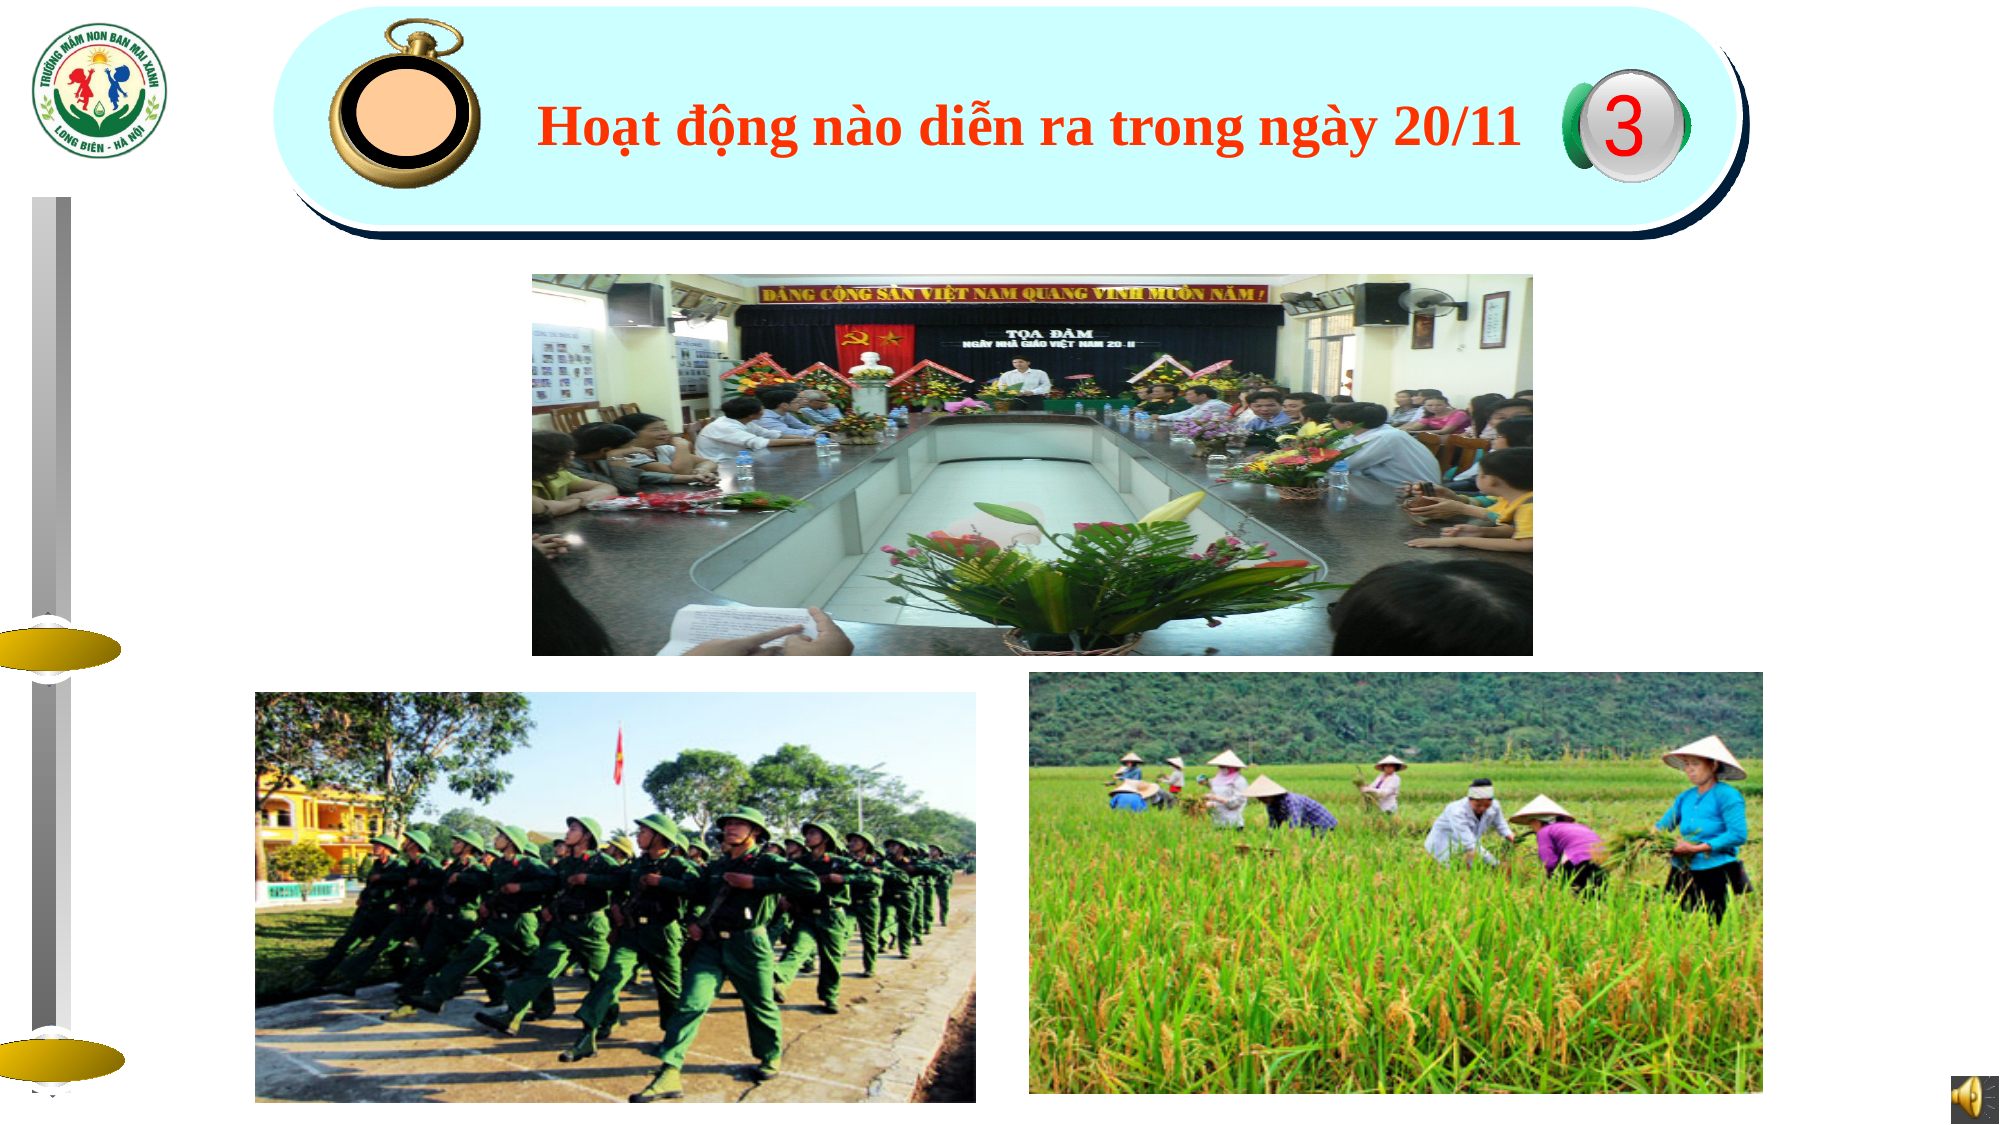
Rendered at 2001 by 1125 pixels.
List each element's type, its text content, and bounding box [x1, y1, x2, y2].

picture [255, 692, 976, 1103]
picture [532, 274, 1533, 656]
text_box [1562, 68, 1691, 183]
picture [1029, 672, 1763, 1094]
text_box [0, 197, 125, 1098]
text_box Hoạt động nào diễn ra trong ngày 20/11 [270, 3, 1740, 229]
picture [322, 0, 500, 208]
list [1949, 1074, 2000, 1125]
picture [0, 0, 205, 196]
